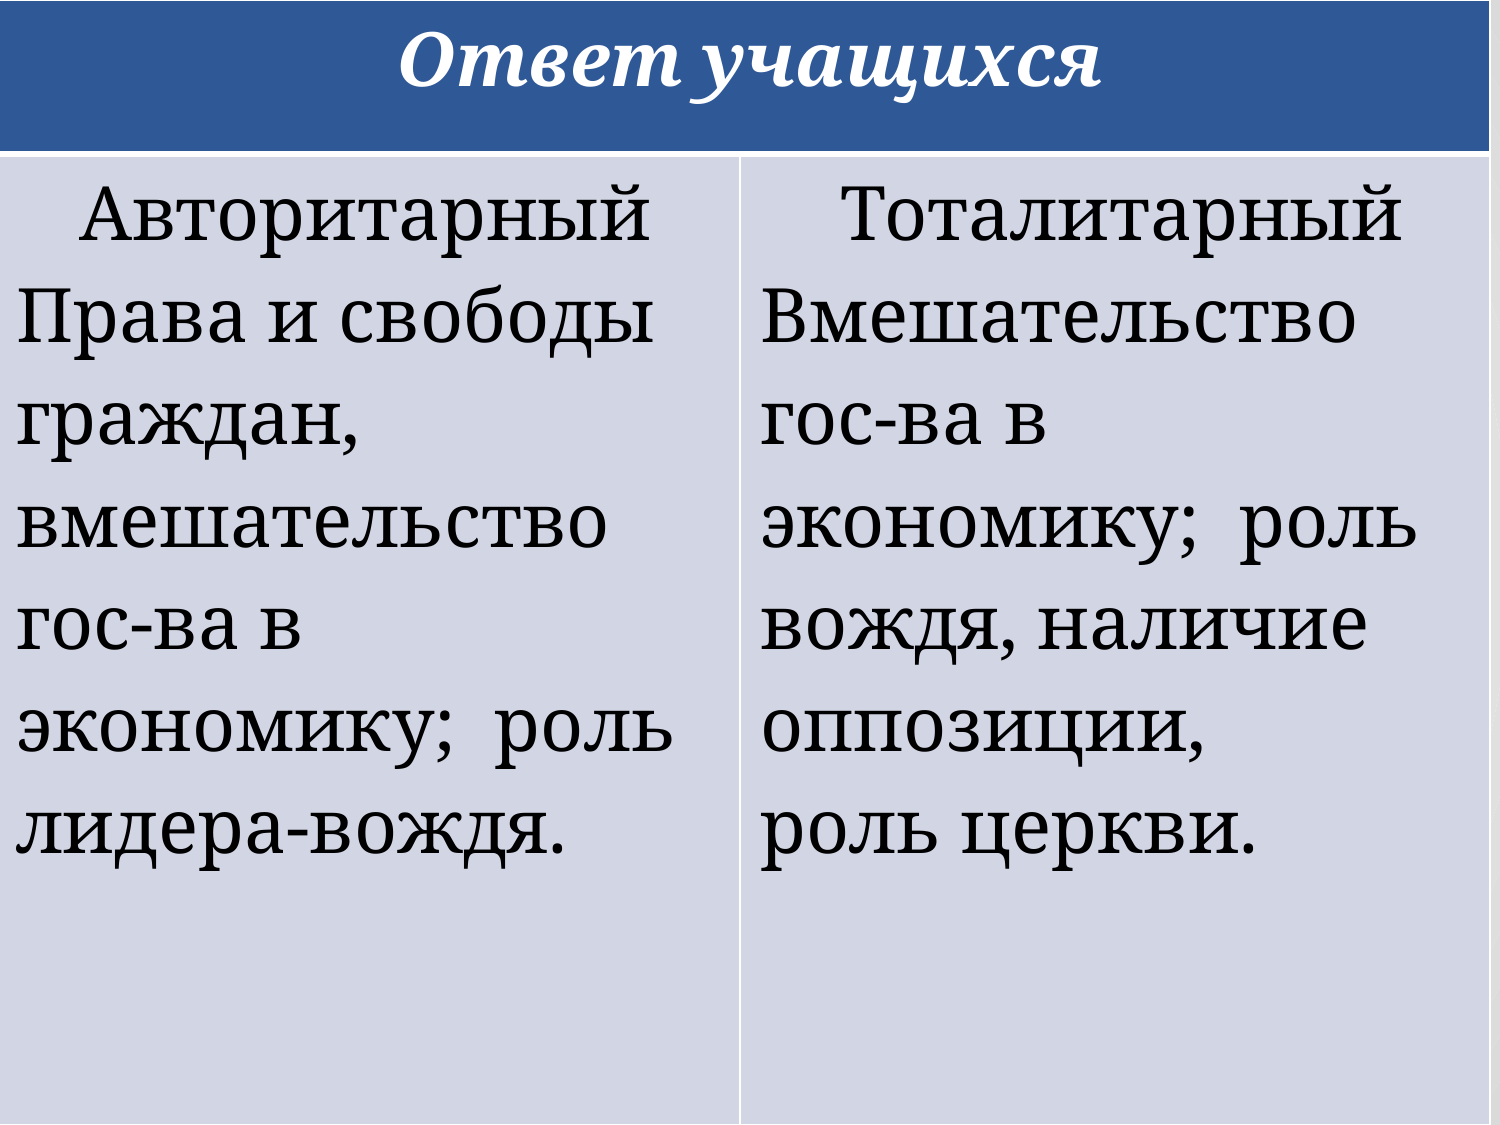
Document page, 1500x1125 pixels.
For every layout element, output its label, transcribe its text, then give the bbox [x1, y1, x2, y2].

table_header Ответ учащихся [0, 1, 1489, 151]
table_cell Тоталитарный Вмешательство гос-ва в экономику; роль вождя, наличие оппозиции, роль церкви. [741, 157, 1489, 1124]
table_cell Авторитарный Права и свободы граждан, вмешательство гос-ва в экономику; роль лидера-вождя. [0, 157, 739, 1124]
